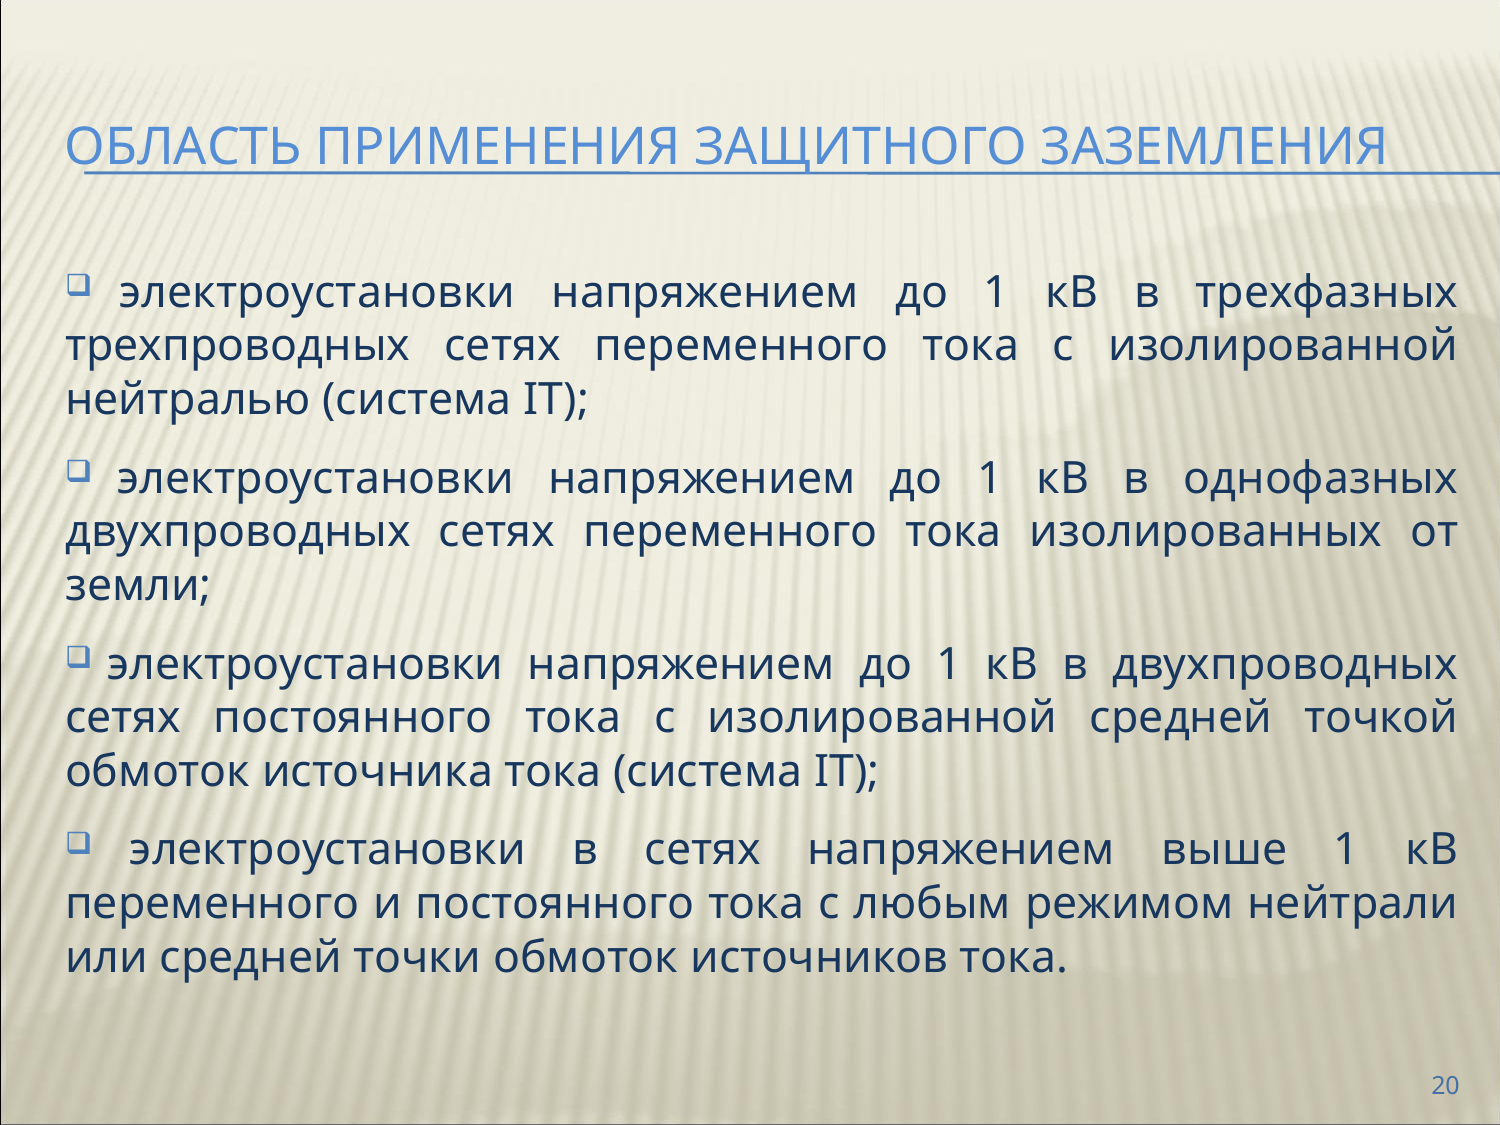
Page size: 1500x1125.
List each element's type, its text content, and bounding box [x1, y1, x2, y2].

picture [0, 0, 1500, 1125]
title Область применения защитного заземления [49, 75, 1458, 213]
list электроустановки напряжением до 1 кВ в трехфазных трехпроводных сетях переменного тока с изолированной нейтралью (система IT); электроустановки напряжением до 1 кВ в однофазных двухпроводных сетях переменного тока изолированных от земли; электроустановки напряжением до 1 кВ в двухпроводных сетях постоянного тока с изолированной средней точкой обмоток источника тока (система IT); электроустановки в сетях напряжением выше 1 кВ переменного и постоянного тока с любым режимом нейтрали или средней точки обмоток источников тока. [50, 254, 1475, 998]
slide_number 20 [1350, 1061, 1475, 1103]
